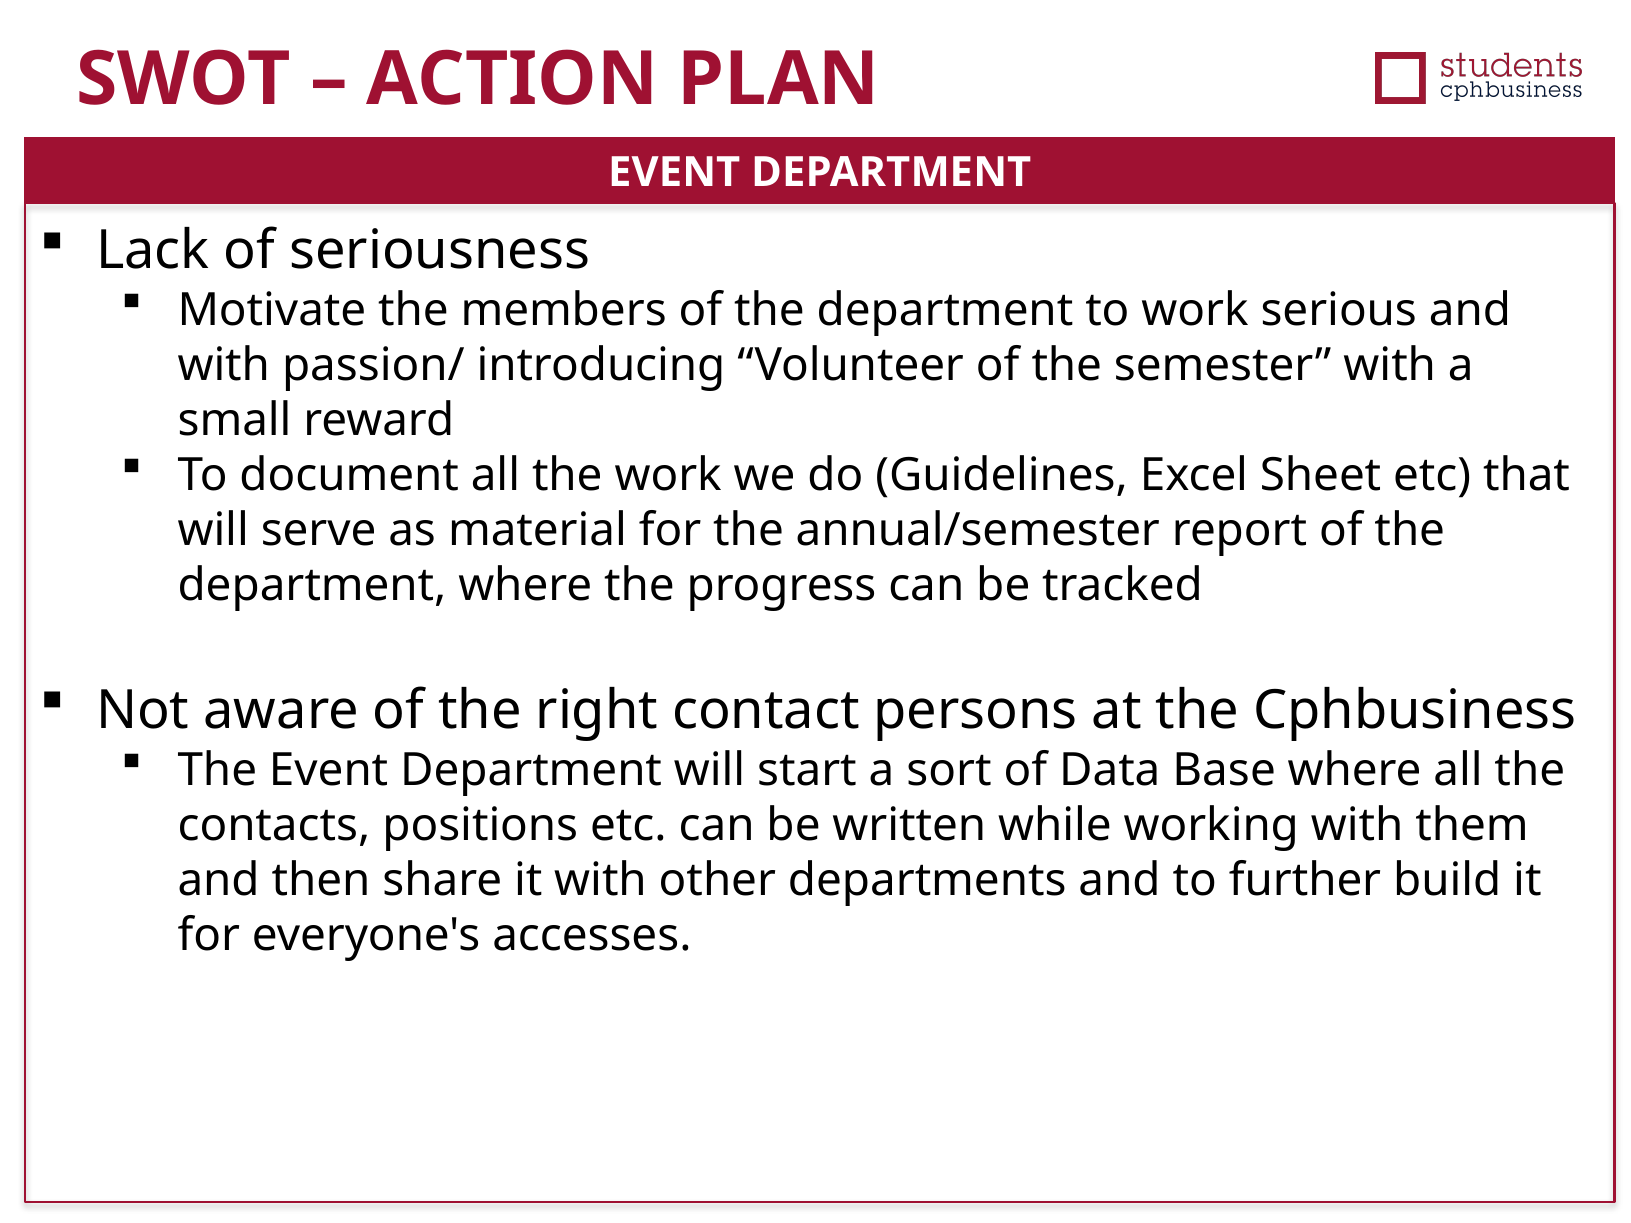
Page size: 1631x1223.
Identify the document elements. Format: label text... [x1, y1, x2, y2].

list SWOT – ACTION PLAN [61, 21, 1504, 137]
text_box EVENT DEPARTMENT [24, 137, 1615, 202]
text_box Lack of seriousness Motivate the members of the department to work serious and with passion/ introducing “Volunteer of the semester” with a small reward To document all the work we do (Guidelines, Excel Sheet etc) that will serve as material for the annual/semester report of the department, where the progress can be tracked Not aware of the right contact persons at the Cphbusiness The Event Department will start a sort of Data Base where all the contacts, positions etc. can be written while working with them and then share it with other departments and to further build it for everyone's accesses. [24, 207, 1615, 1132]
picture [1504, 52, 1582, 104]
text_box [24, 202, 1615, 207]
text_box [24, 1132, 1615, 1203]
